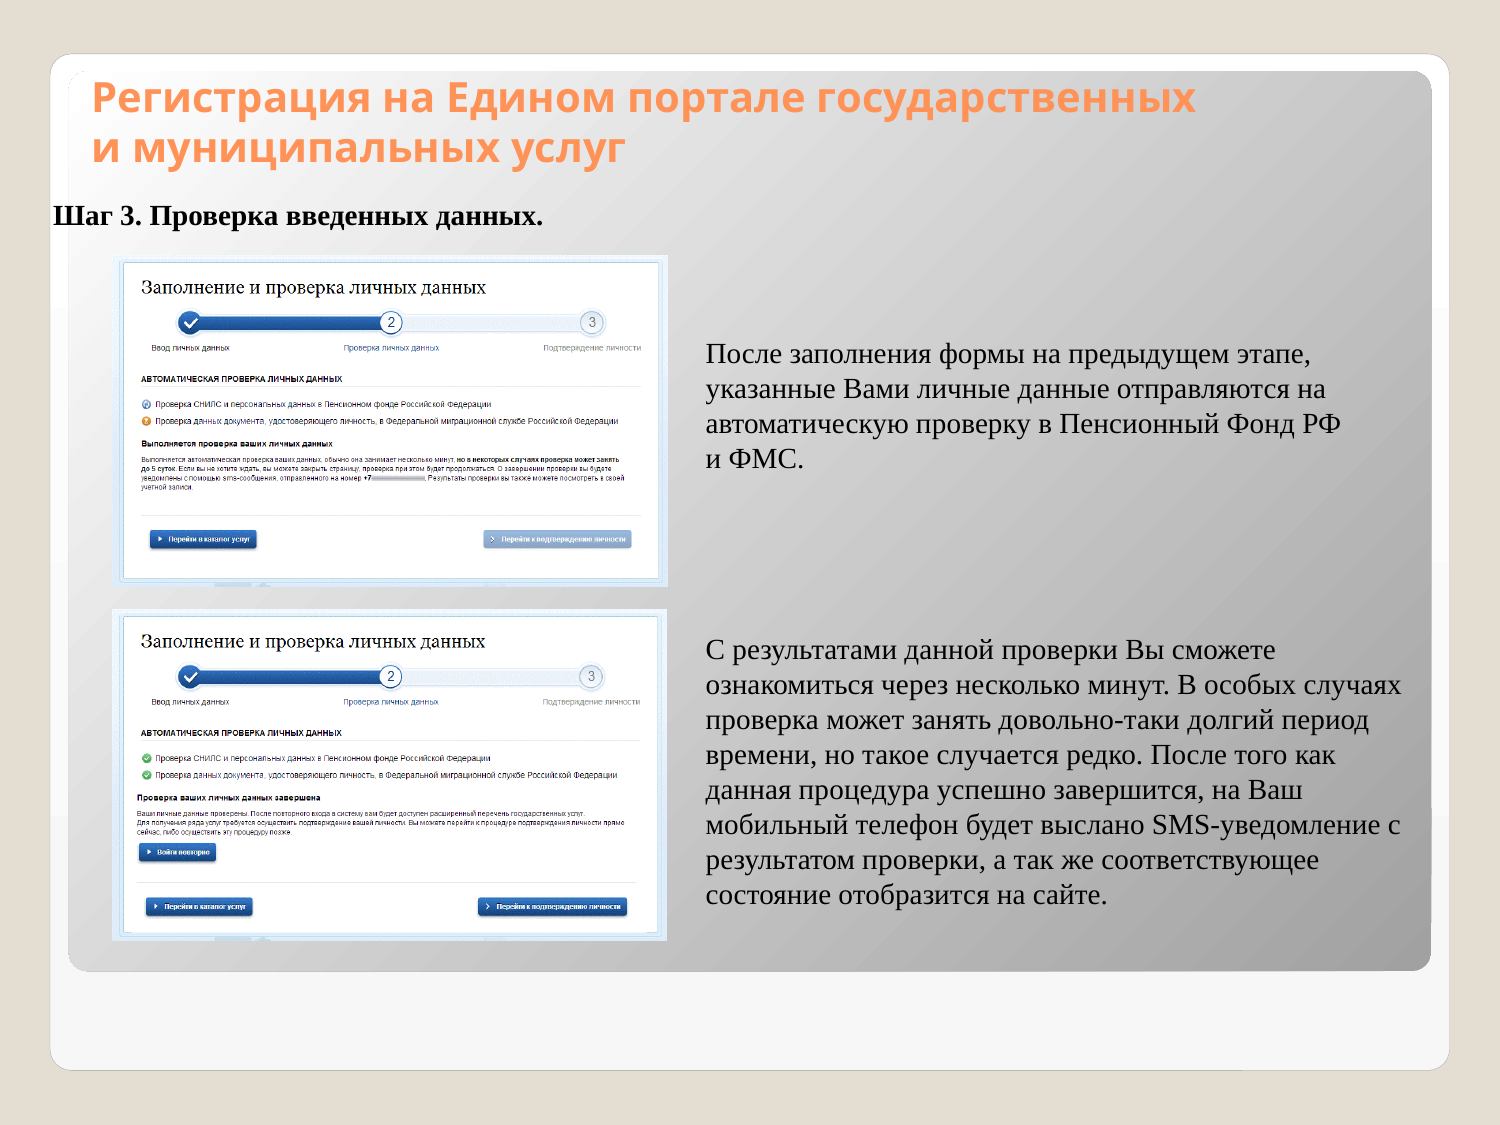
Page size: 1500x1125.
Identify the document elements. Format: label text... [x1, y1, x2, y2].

picture [111, 609, 667, 941]
text_box Шаг 3. Проверка введенных данных. [53, 196, 1329, 232]
text_box [88, 184, 1424, 245]
text_box После заполнения формы на предыдущем этапе, указанные Вами личные данные отправляются на автоматическую проверку в Пенсионный Фонд РФ и ФМС. [690, 326, 1424, 482]
text_box С результатами данной проверки Вы сможете ознакомиться через несколько минут. В особых случаях проверка может занять довольно-таки долгий период времени, но такое случается редко. После того как данная процедура успешно завершится, на Ваш мобильный телефон будет выслано SMS-уведомление с результатом проверки, а так же соответствующее состояние отобразится на сайте. [690, 622, 1424, 918]
text_box Регистрация на Едином портале государственных и муниципальных услуг [76, 78, 1427, 179]
picture [111, 255, 668, 587]
